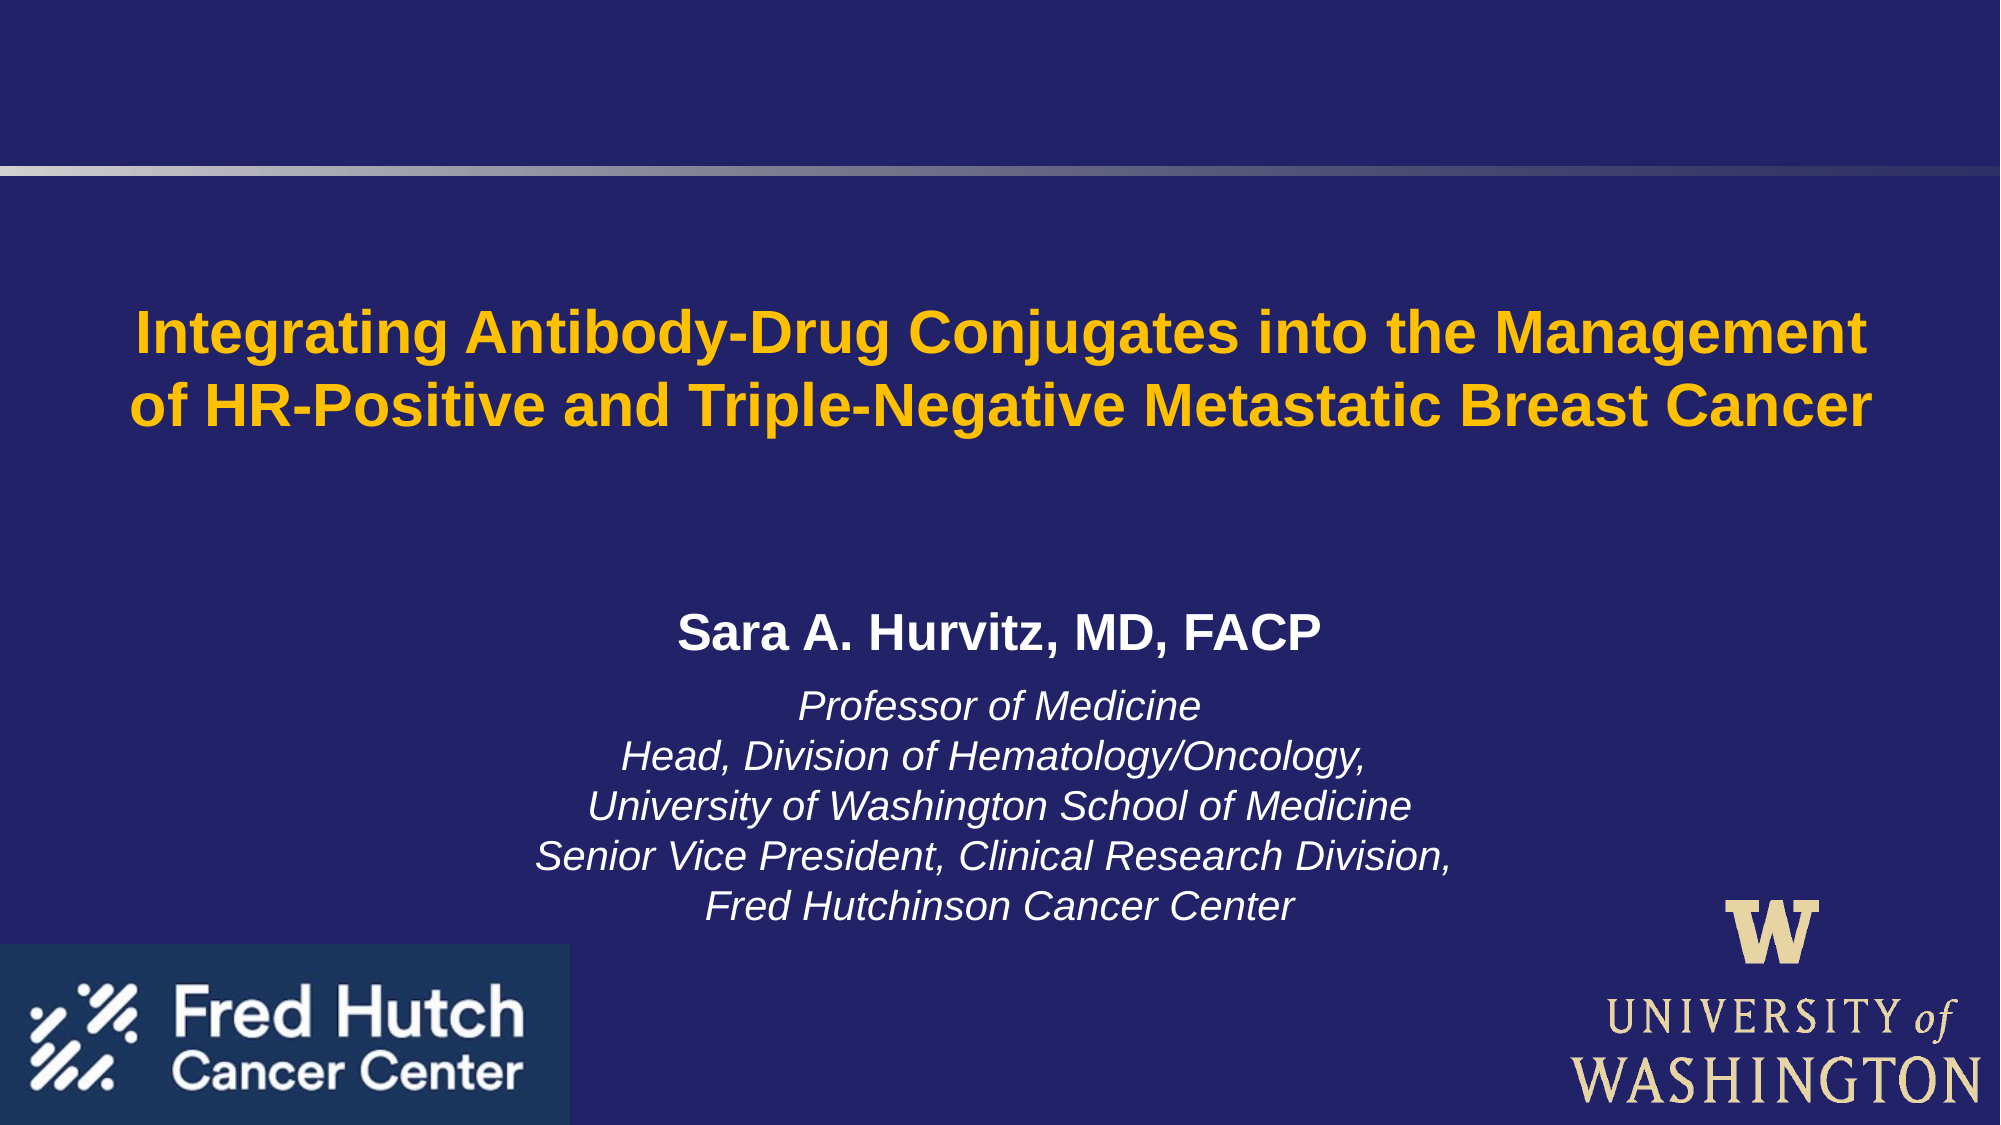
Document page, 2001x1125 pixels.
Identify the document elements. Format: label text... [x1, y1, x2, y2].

picture [0, 943, 570, 1125]
title Integrating Antibody-Drug Conjugates into the Management of HR-Positive and Triple-Negative Metastatic Breast Cancer [0, 244, 2000, 486]
picture [1569, 900, 1981, 1103]
subtitle Sara A. Hurvitz, MD, FACP Professor of Medicine Head, Division of Hematology/Oncology, University of Washington School of Medicine Senior Vice President, Clinical Research Division, Fred Hutchinson Cancer Center [474, 590, 1525, 925]
